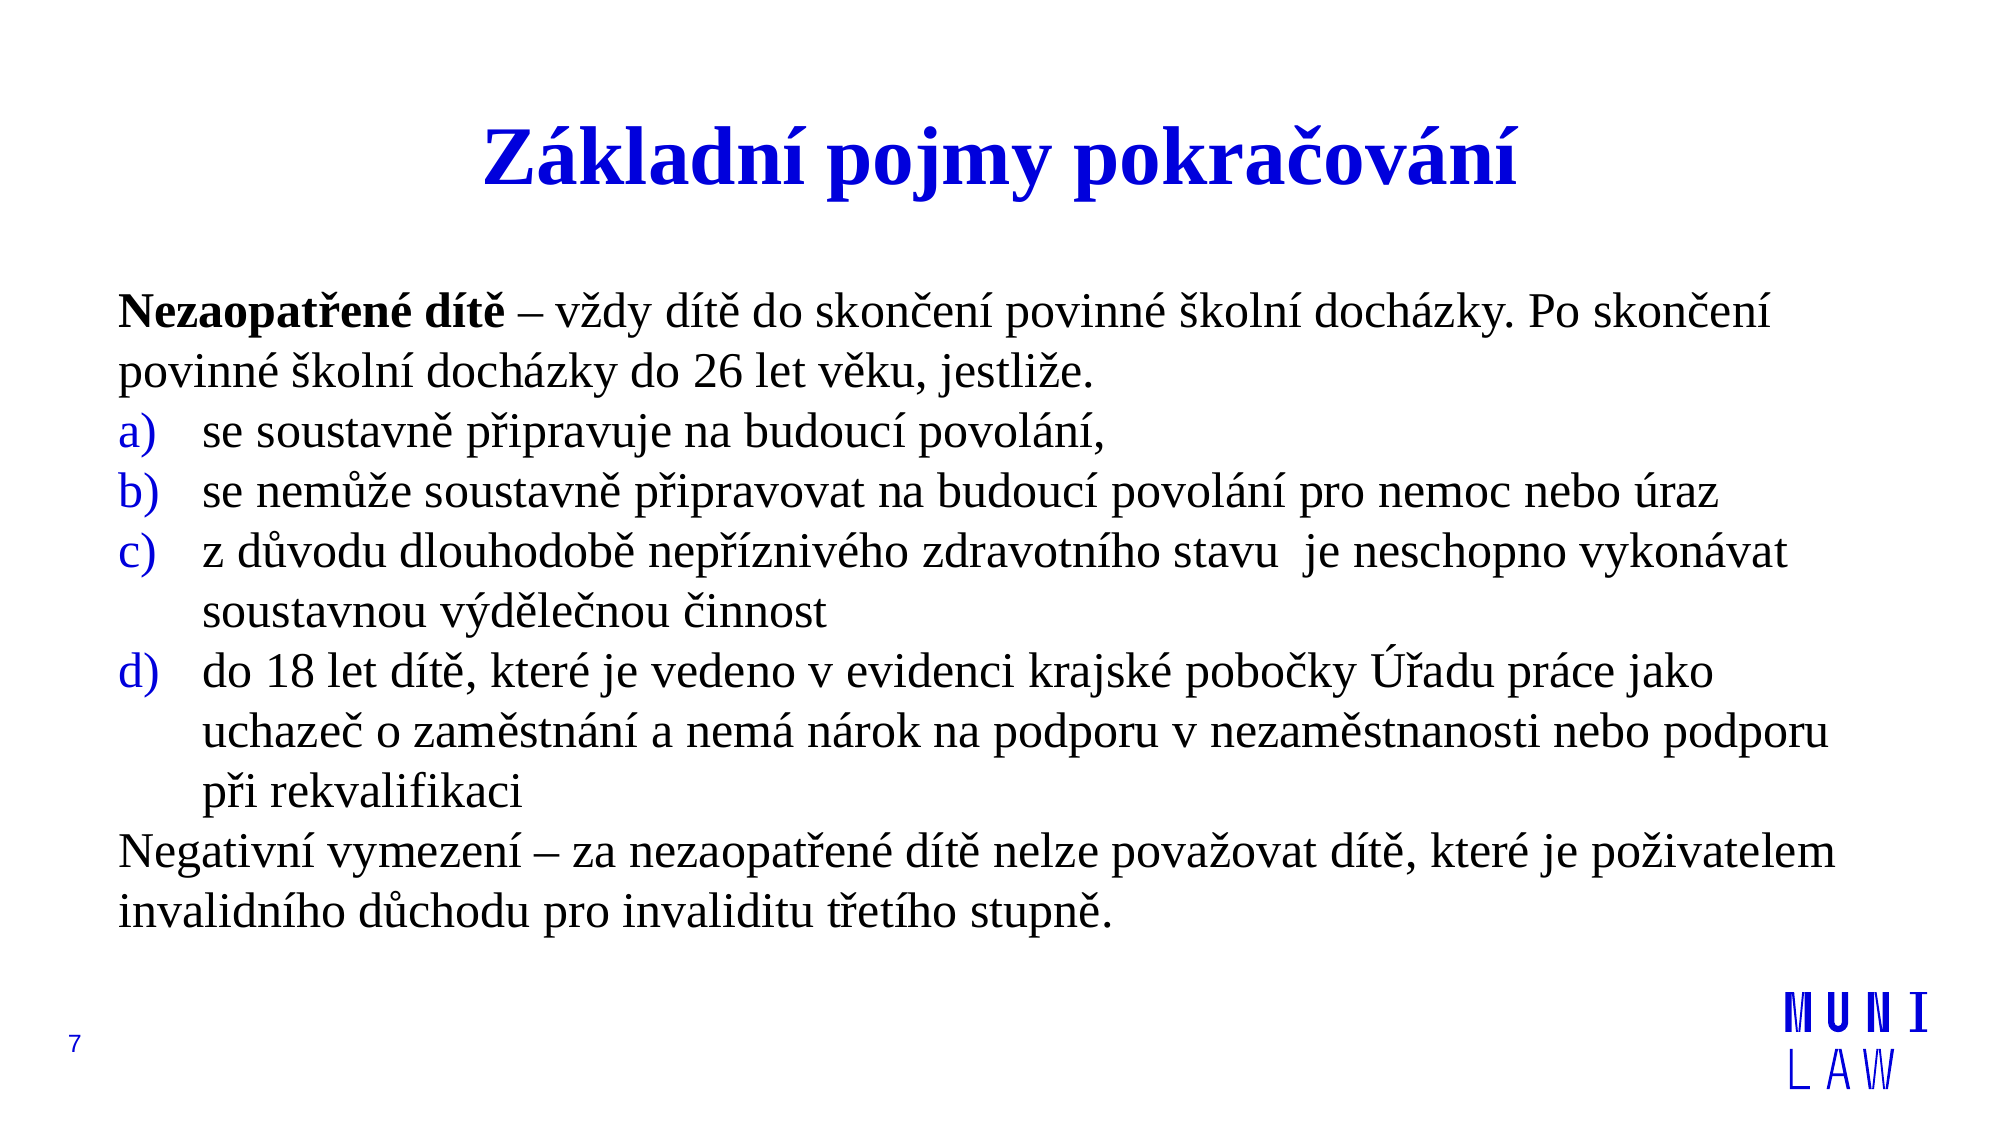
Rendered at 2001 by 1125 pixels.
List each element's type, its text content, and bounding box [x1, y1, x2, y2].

slide_number 7 [67, 1021, 110, 1063]
list Nezaopatřené dítě – vždy dítě do skončení povinné školní docházky. Po skončení povinné školní docházky do 26 let věku, jestliže. se soustavně připravuje na budoucí povolání, se nemůže soustavně připravovat na budoucí povolání pro nemoc nebo úraz z důvodu dlouhodobě nepříznivého zdravotního stavu je neschopno vykonávat soustavnou výdělečnou činnost do 18 let dítě, které je vedeno v evidenci krajské pobočky Úřadu práce jako uchazeč o zaměstnání a nemá nárok na podporu v nezaměstnanosti nebo podporu při rekvalifikaci Negativní vymezení – za nezaopatřené dítě nelze považovat dítě, které je poživatelem invalidního důchodu pro invaliditu třetího stupně. [118, 277, 1883, 957]
title Základní pojmy pokračování [118, 118, 1883, 193]
